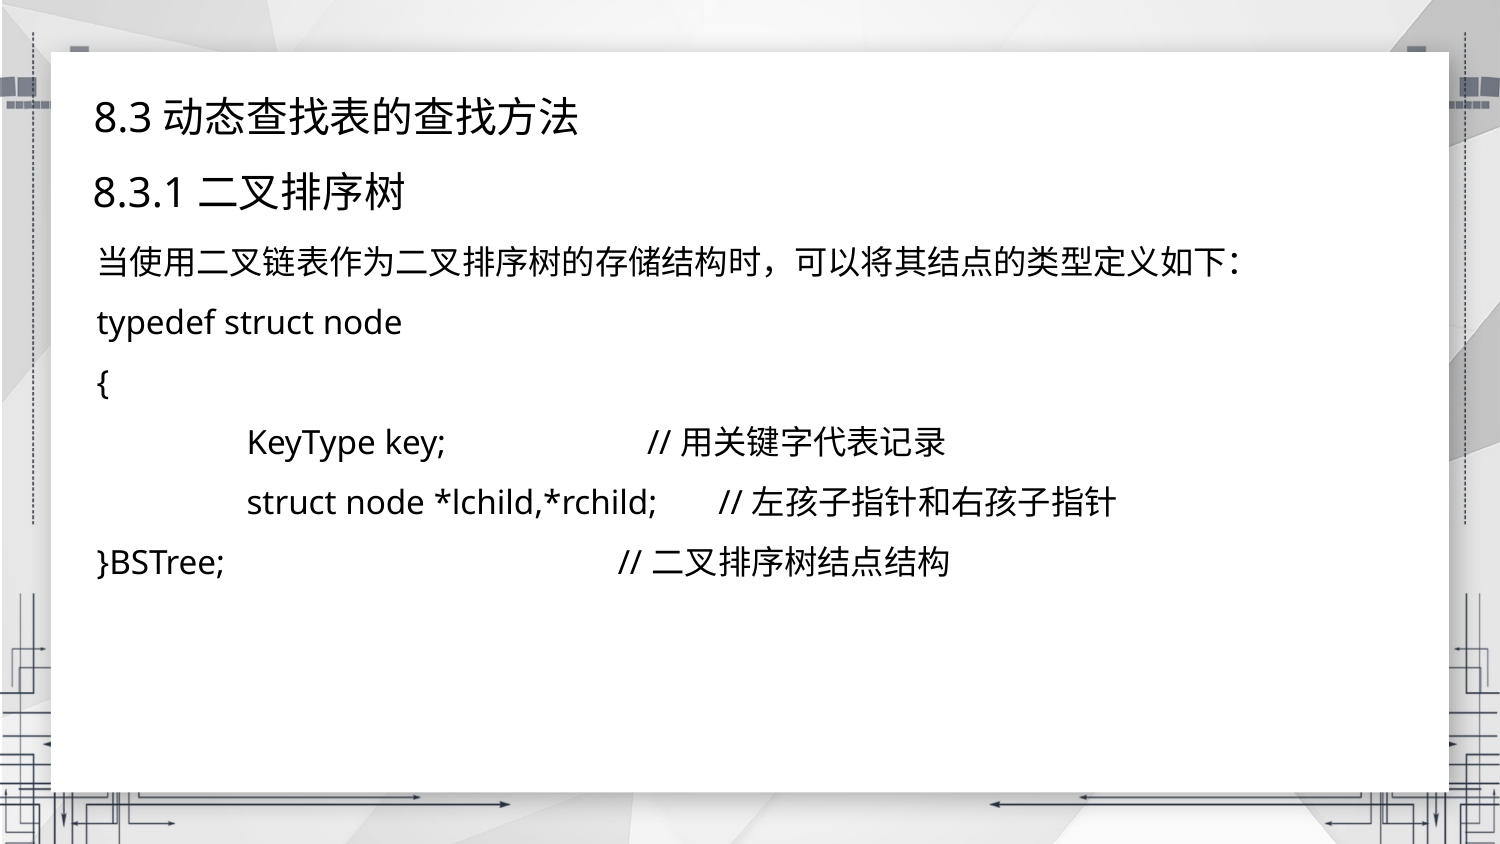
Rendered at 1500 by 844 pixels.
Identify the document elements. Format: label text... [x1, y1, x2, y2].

text_box 当使用二叉链表作为二叉排序树的存储结构时，可以将其结点的类型定义如下： typedef struct node { KeyType key; //用关键字代表记录 struct node *lchild,*rchild; //左孩子指针和右孩子指针 }BSTree; //二叉排序树结点结构 [96, 221, 1422, 628]
picture [0, 0, 1500, 844]
text_box 8.3动态查找表的查找方法 [93, 90, 581, 149]
text_box 8.3.1二叉排序树 [92, 165, 406, 224]
